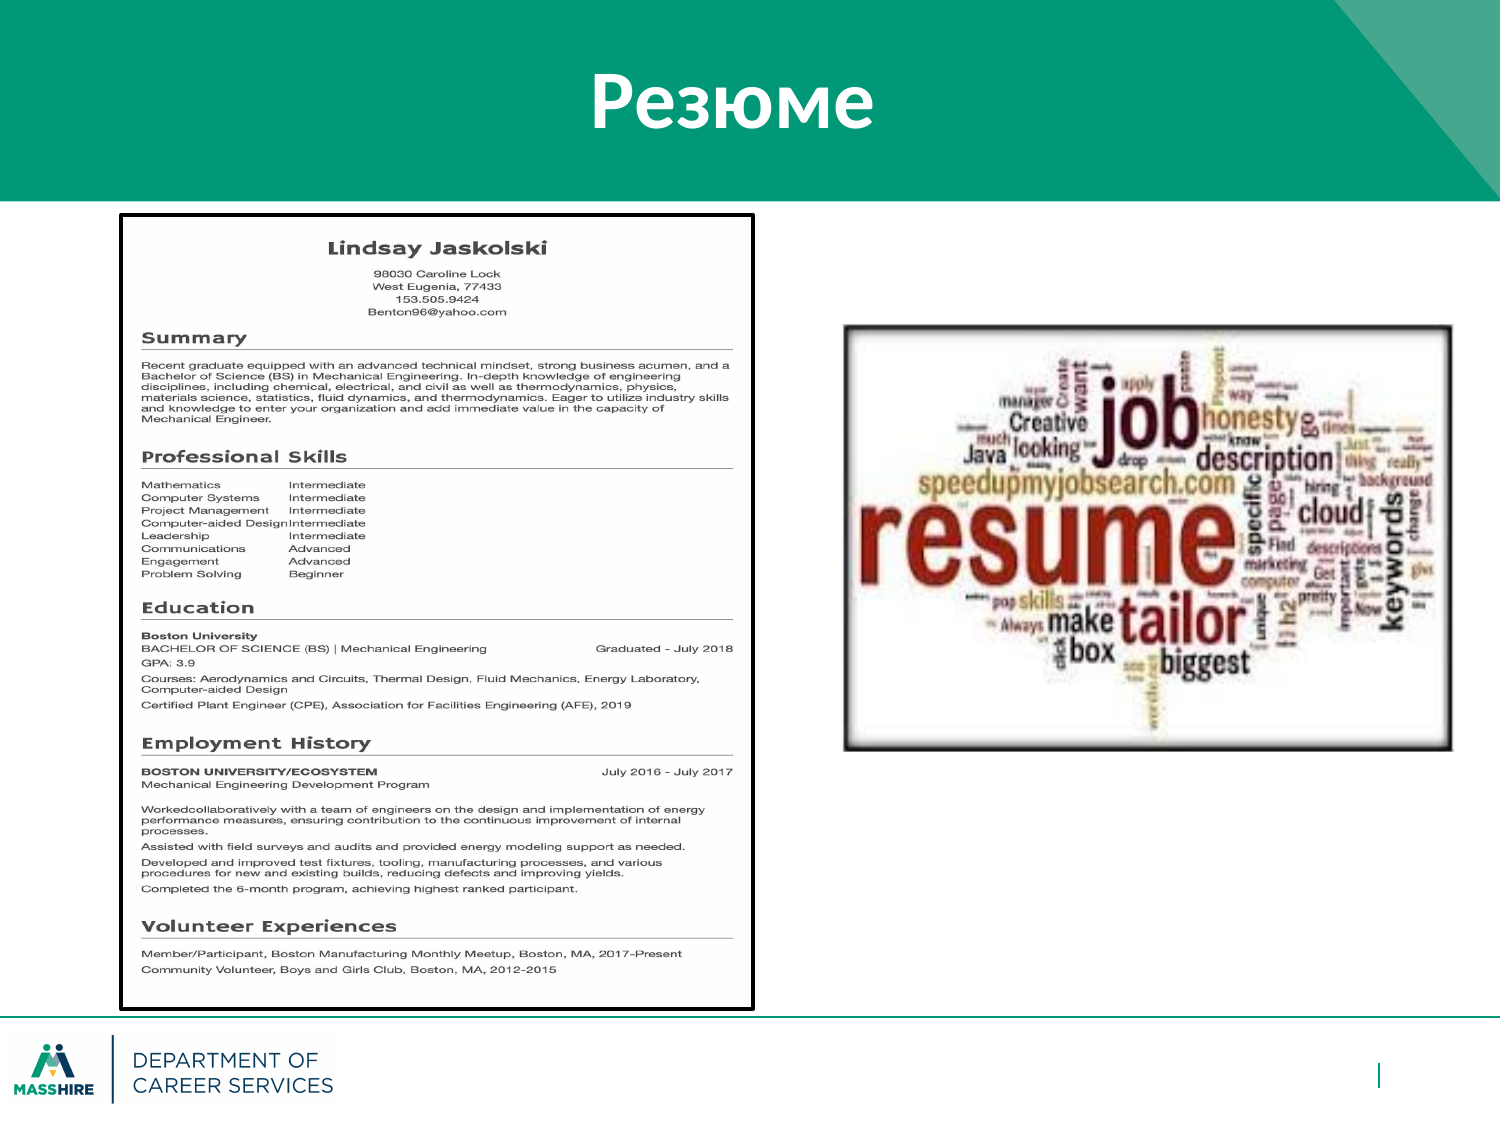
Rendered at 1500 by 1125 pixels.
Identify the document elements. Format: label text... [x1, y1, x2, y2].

picture [6, 1031, 341, 1109]
picture [122, 216, 752, 1008]
title Резюме [575, 22, 927, 180]
picture [842, 324, 1455, 753]
